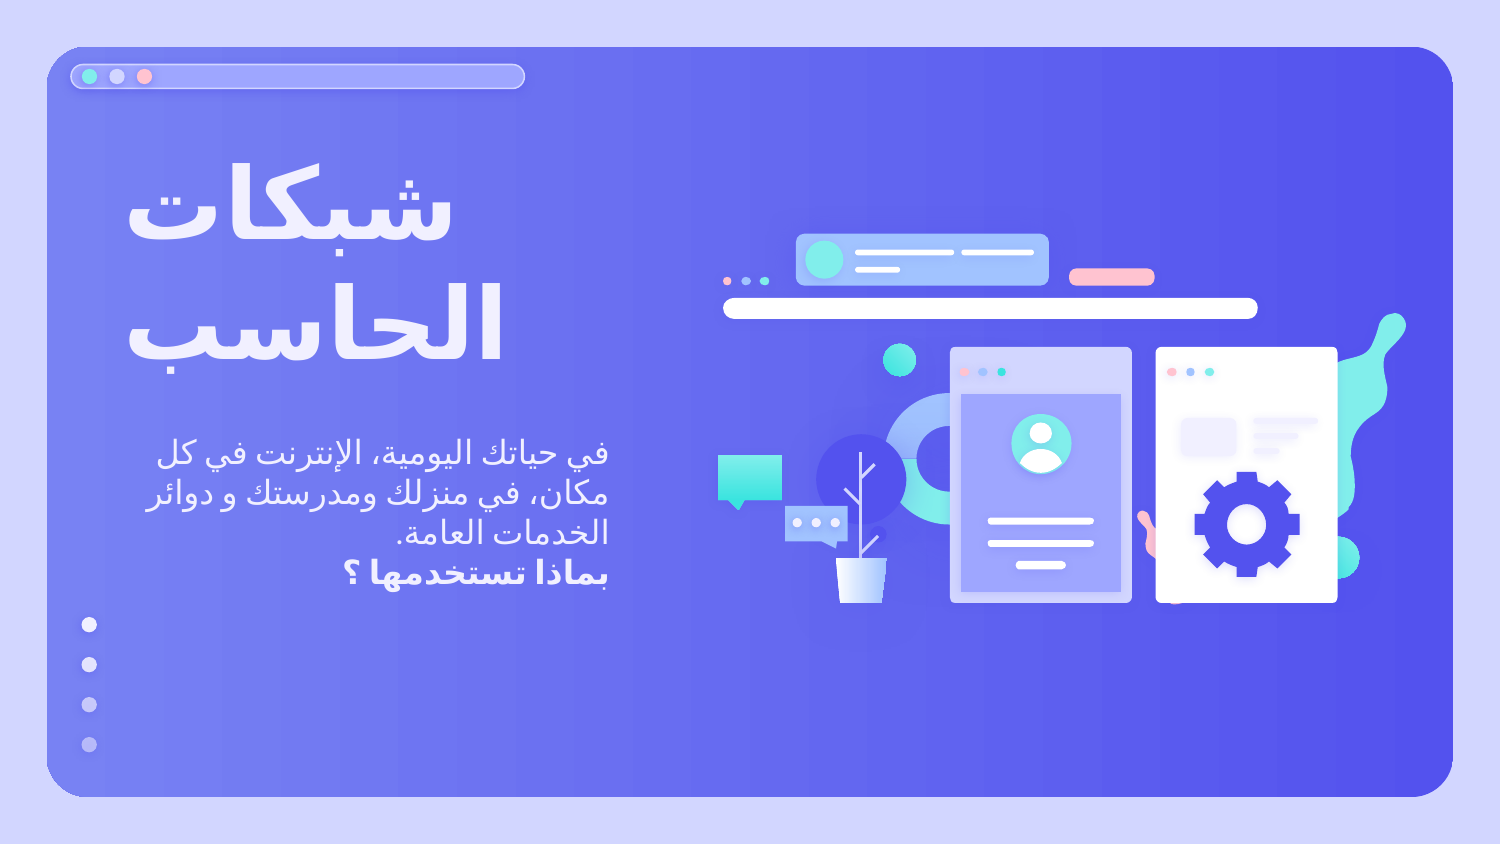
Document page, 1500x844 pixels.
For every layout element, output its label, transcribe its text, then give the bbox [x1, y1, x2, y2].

subtitle في حياتك اليومية، الإنترنت في كل مكان، في منزلك ومدرستك و دوائر الخدمات العامة. بماذا تستخدمها ؟ [118, 445, 626, 577]
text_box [717, 233, 1417, 605]
title شبكات الحاسب [108, 166, 770, 353]
